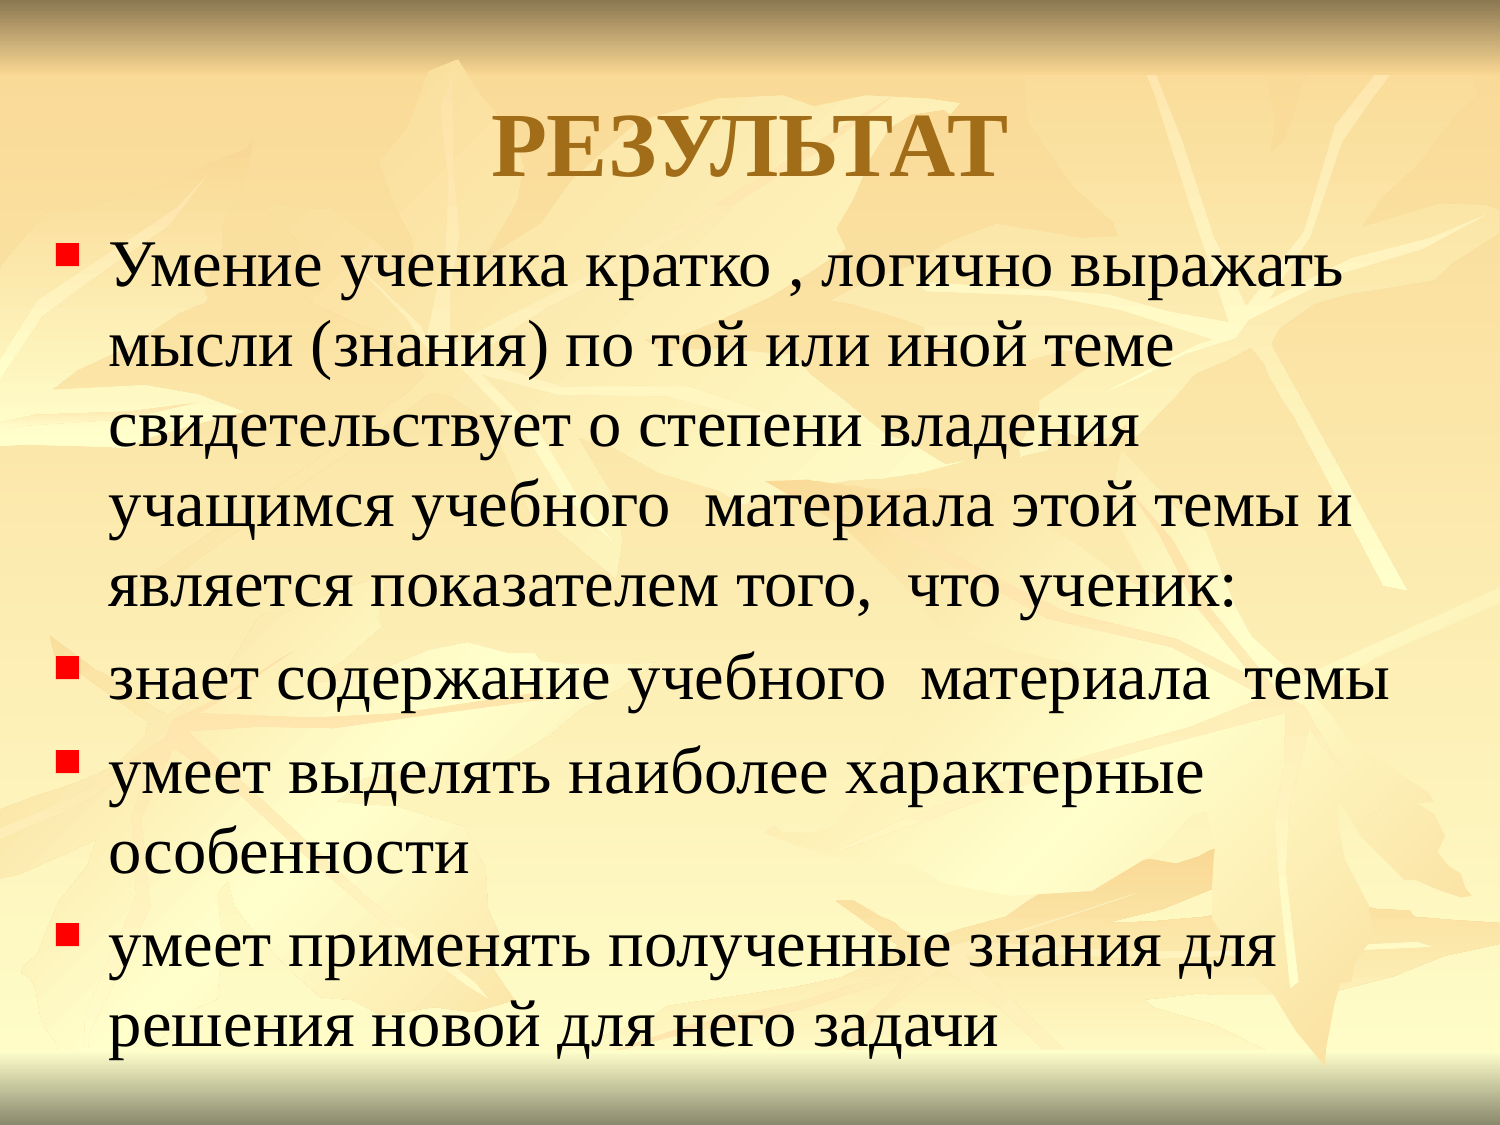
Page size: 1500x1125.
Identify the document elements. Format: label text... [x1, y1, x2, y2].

title РЕЗУЛЬТАТ [75, 45, 1425, 212]
list Умение ученика кратко , логично выражать мысли (знания) по той или иной теме свидетельствует о степени владения учащимся учебного материала этой темы и является показателем того, что ученик: знает содержание учебного материала темы умеет выделять наиболее характерные особенности умеет применять полученные знания для решения новой для него задачи [37, 212, 1425, 1100]
